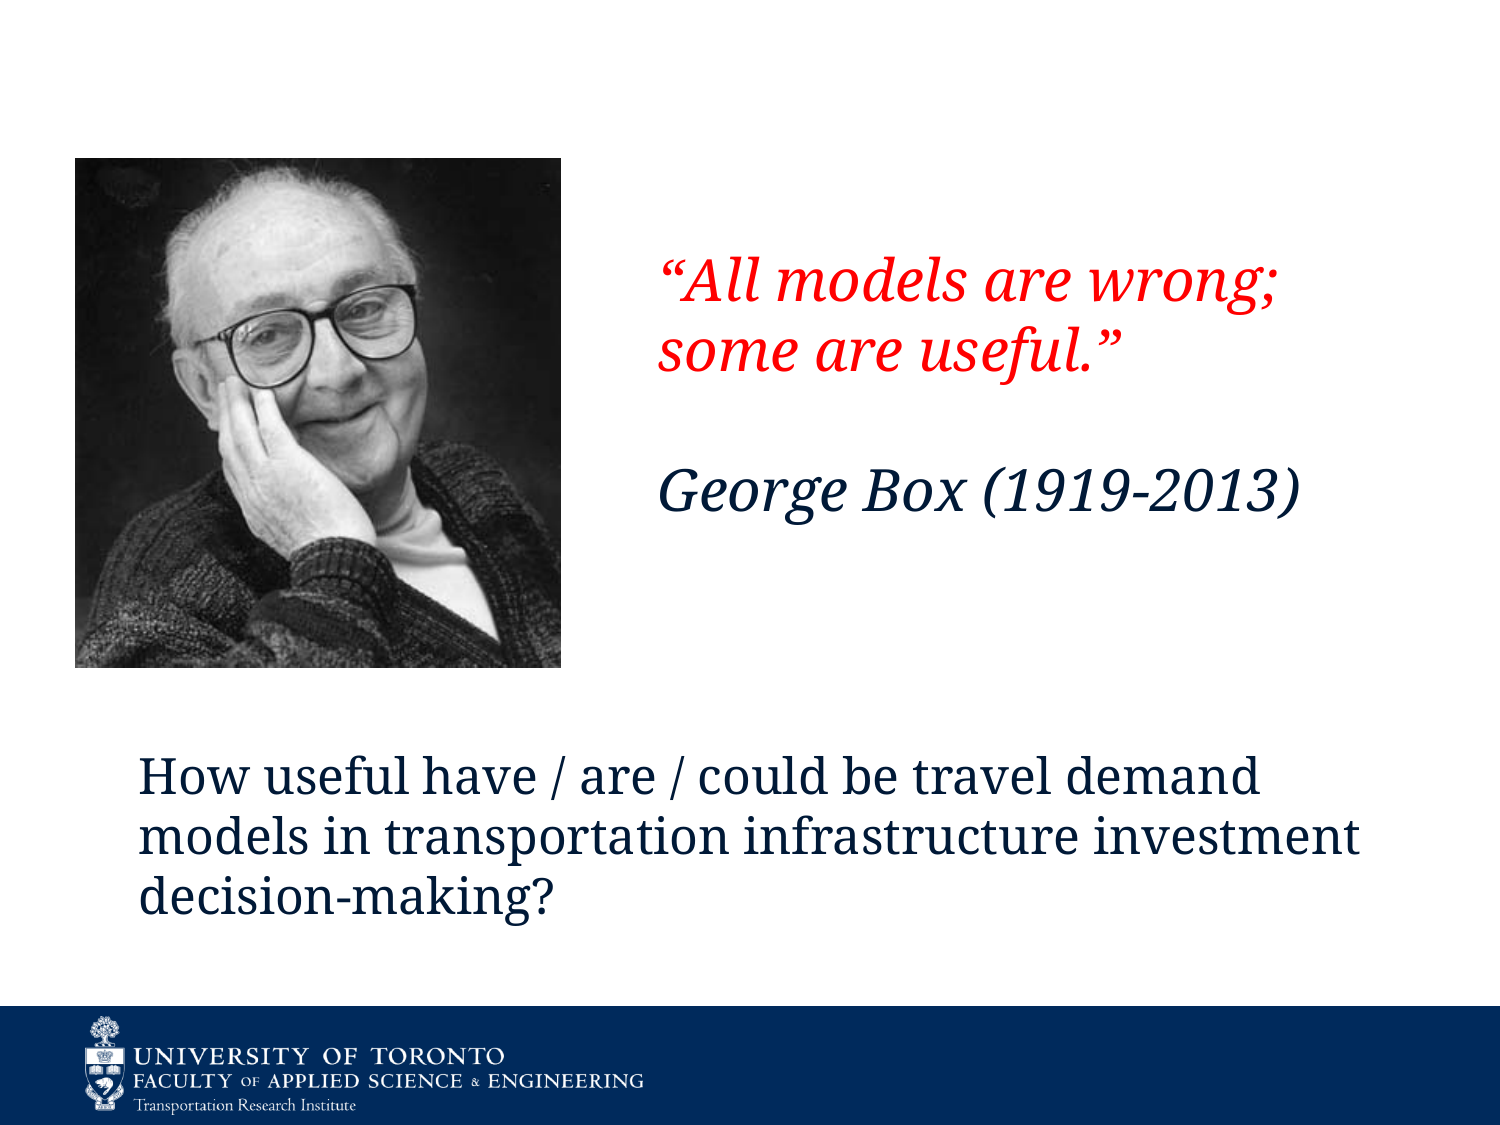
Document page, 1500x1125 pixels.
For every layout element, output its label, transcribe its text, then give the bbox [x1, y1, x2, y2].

text_box “All models are wrong; some are useful.” George Box (1919-2013) [642, 235, 1340, 531]
picture [85, 1016, 643, 1115]
picture [74, 158, 562, 668]
text_box How useful have / are / could be travel demand models in transportation infrastructure investment decision-making? [123, 737, 1377, 932]
